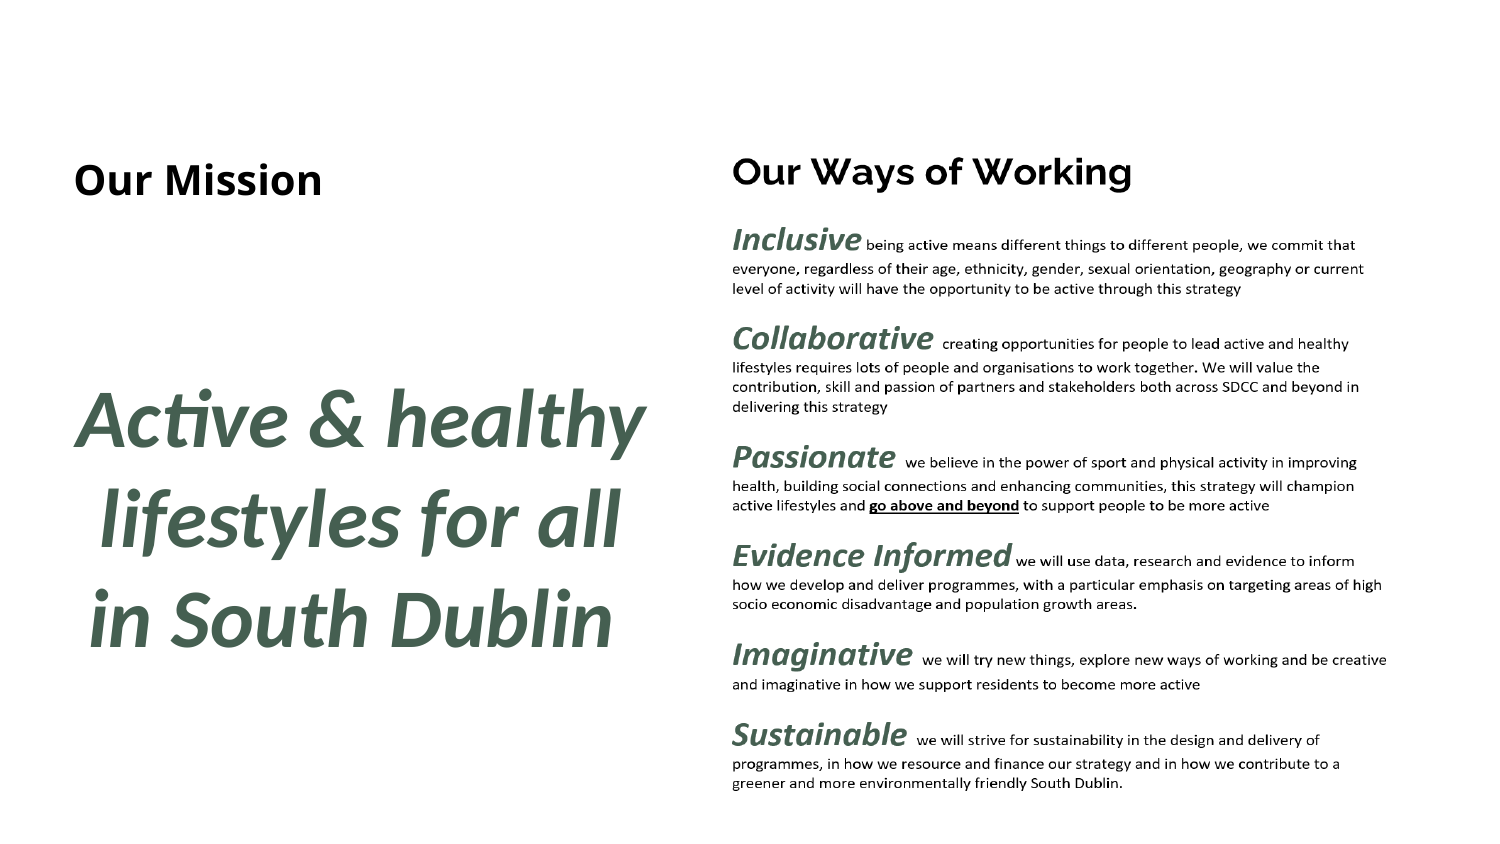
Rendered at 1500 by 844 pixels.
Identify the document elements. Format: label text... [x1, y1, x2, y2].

picture [721, 136, 1423, 806]
text_box Our Mission Active & healthy lifestyles for all in South Dublin [58, 138, 664, 672]
